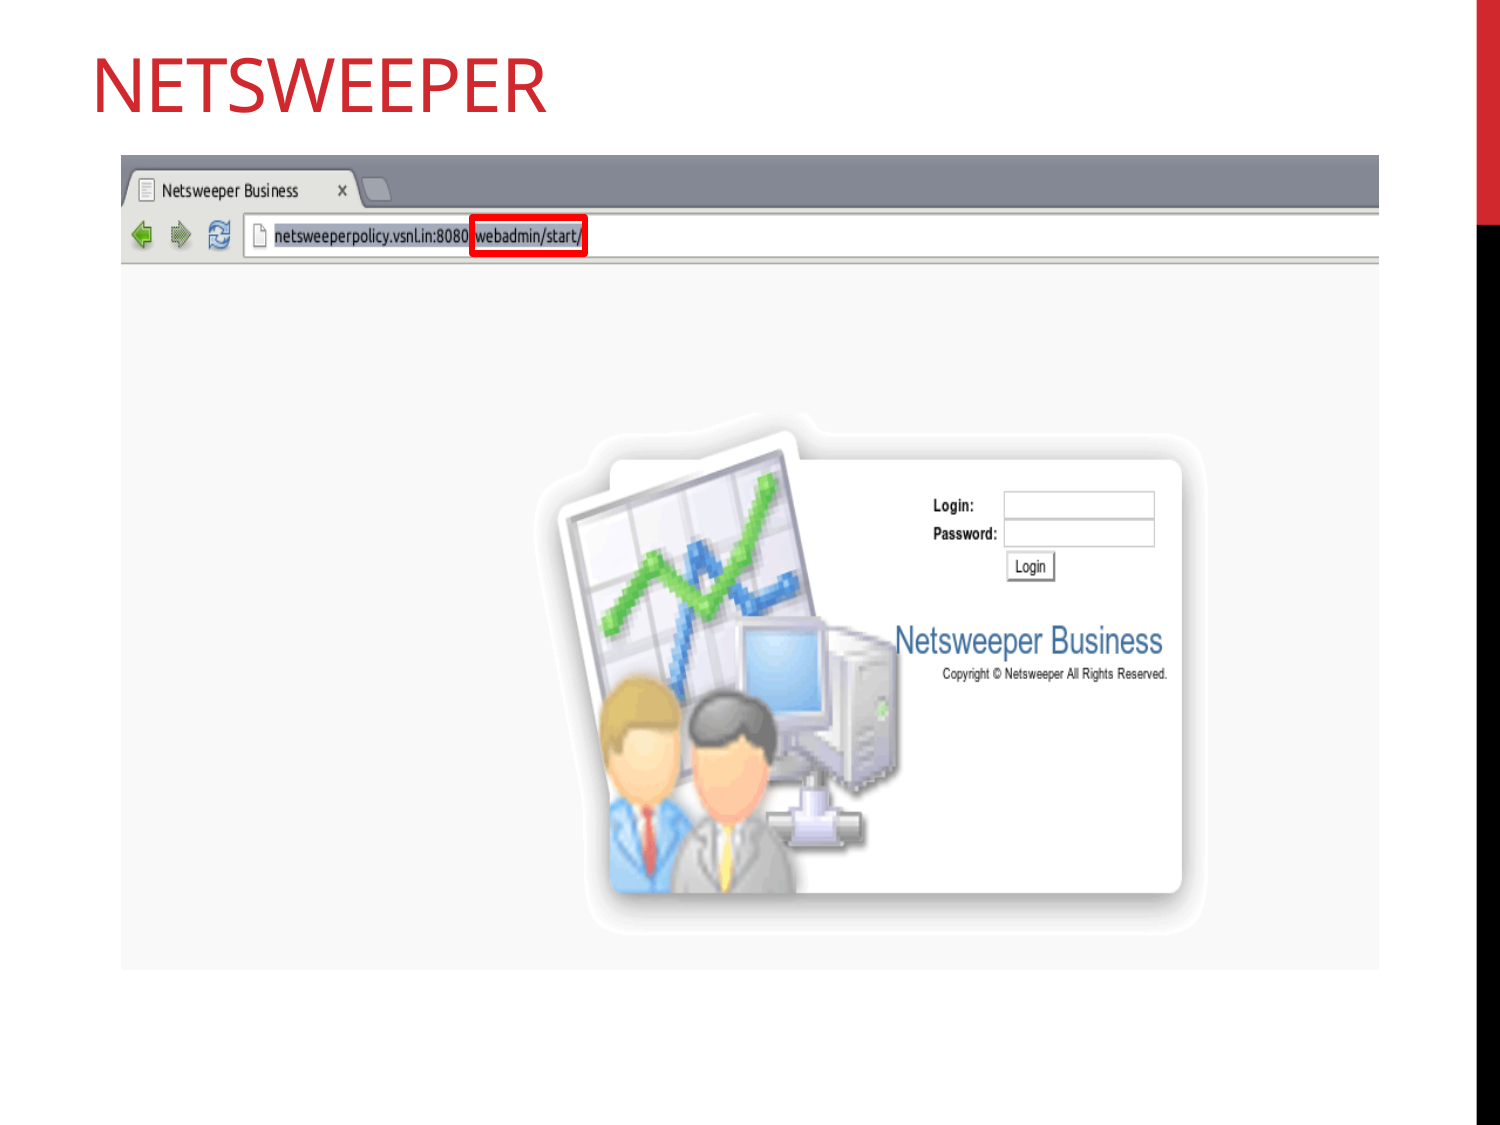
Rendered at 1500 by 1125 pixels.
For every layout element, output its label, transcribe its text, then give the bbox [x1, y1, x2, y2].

title Netsweeper [75, 25, 1405, 136]
picture [120, 154, 1380, 971]
